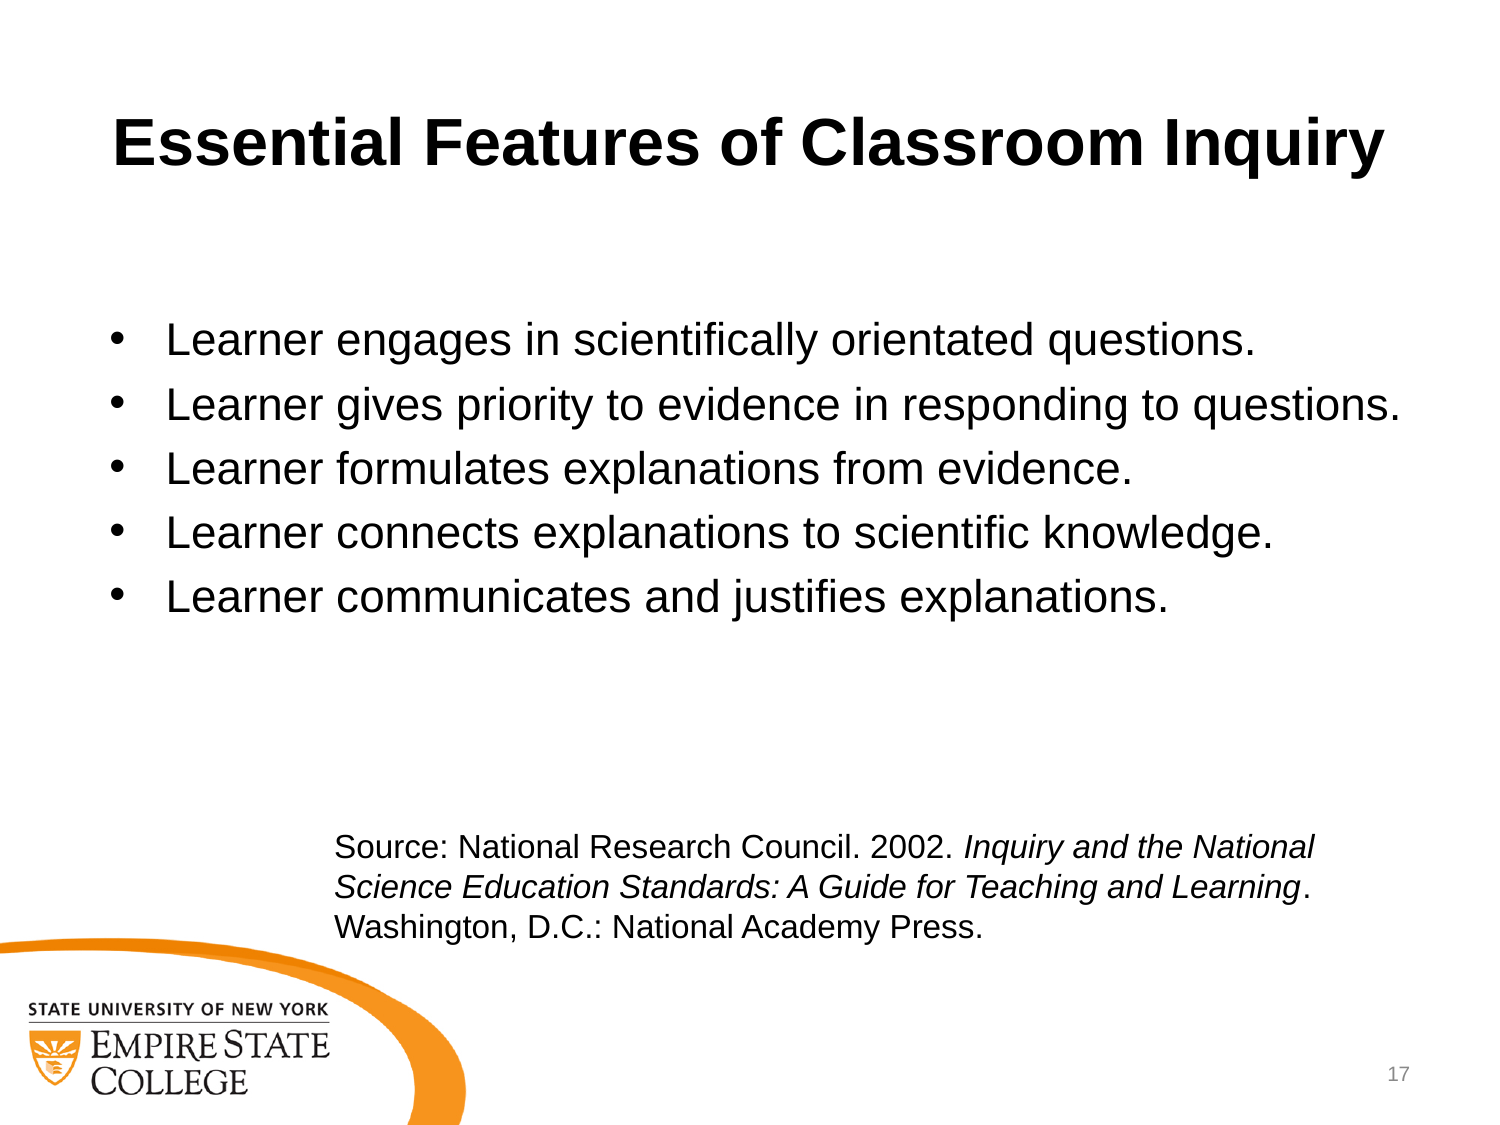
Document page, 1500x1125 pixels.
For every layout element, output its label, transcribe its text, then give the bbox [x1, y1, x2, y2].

text_box 17 [1074, 1042, 1425, 1103]
title Essential Features of Classroom Inquiry [74, 44, 1426, 233]
picture [0, 930, 474, 1125]
text_box Source: National Research Council. 2002. Inquiry and the National Science Education Standards: A Guide for Teaching and Learning. Washington, D.C.: National Academy Press. [319, 817, 1445, 952]
text_box Learner engages in scientifically orientated questions. Learner gives priority to evidence in responding to questions. Learner formulates explanations from evidence. Learner connects explanations to scientific knowledge. Learner communicates and justifies explanations. [94, 302, 1445, 743]
